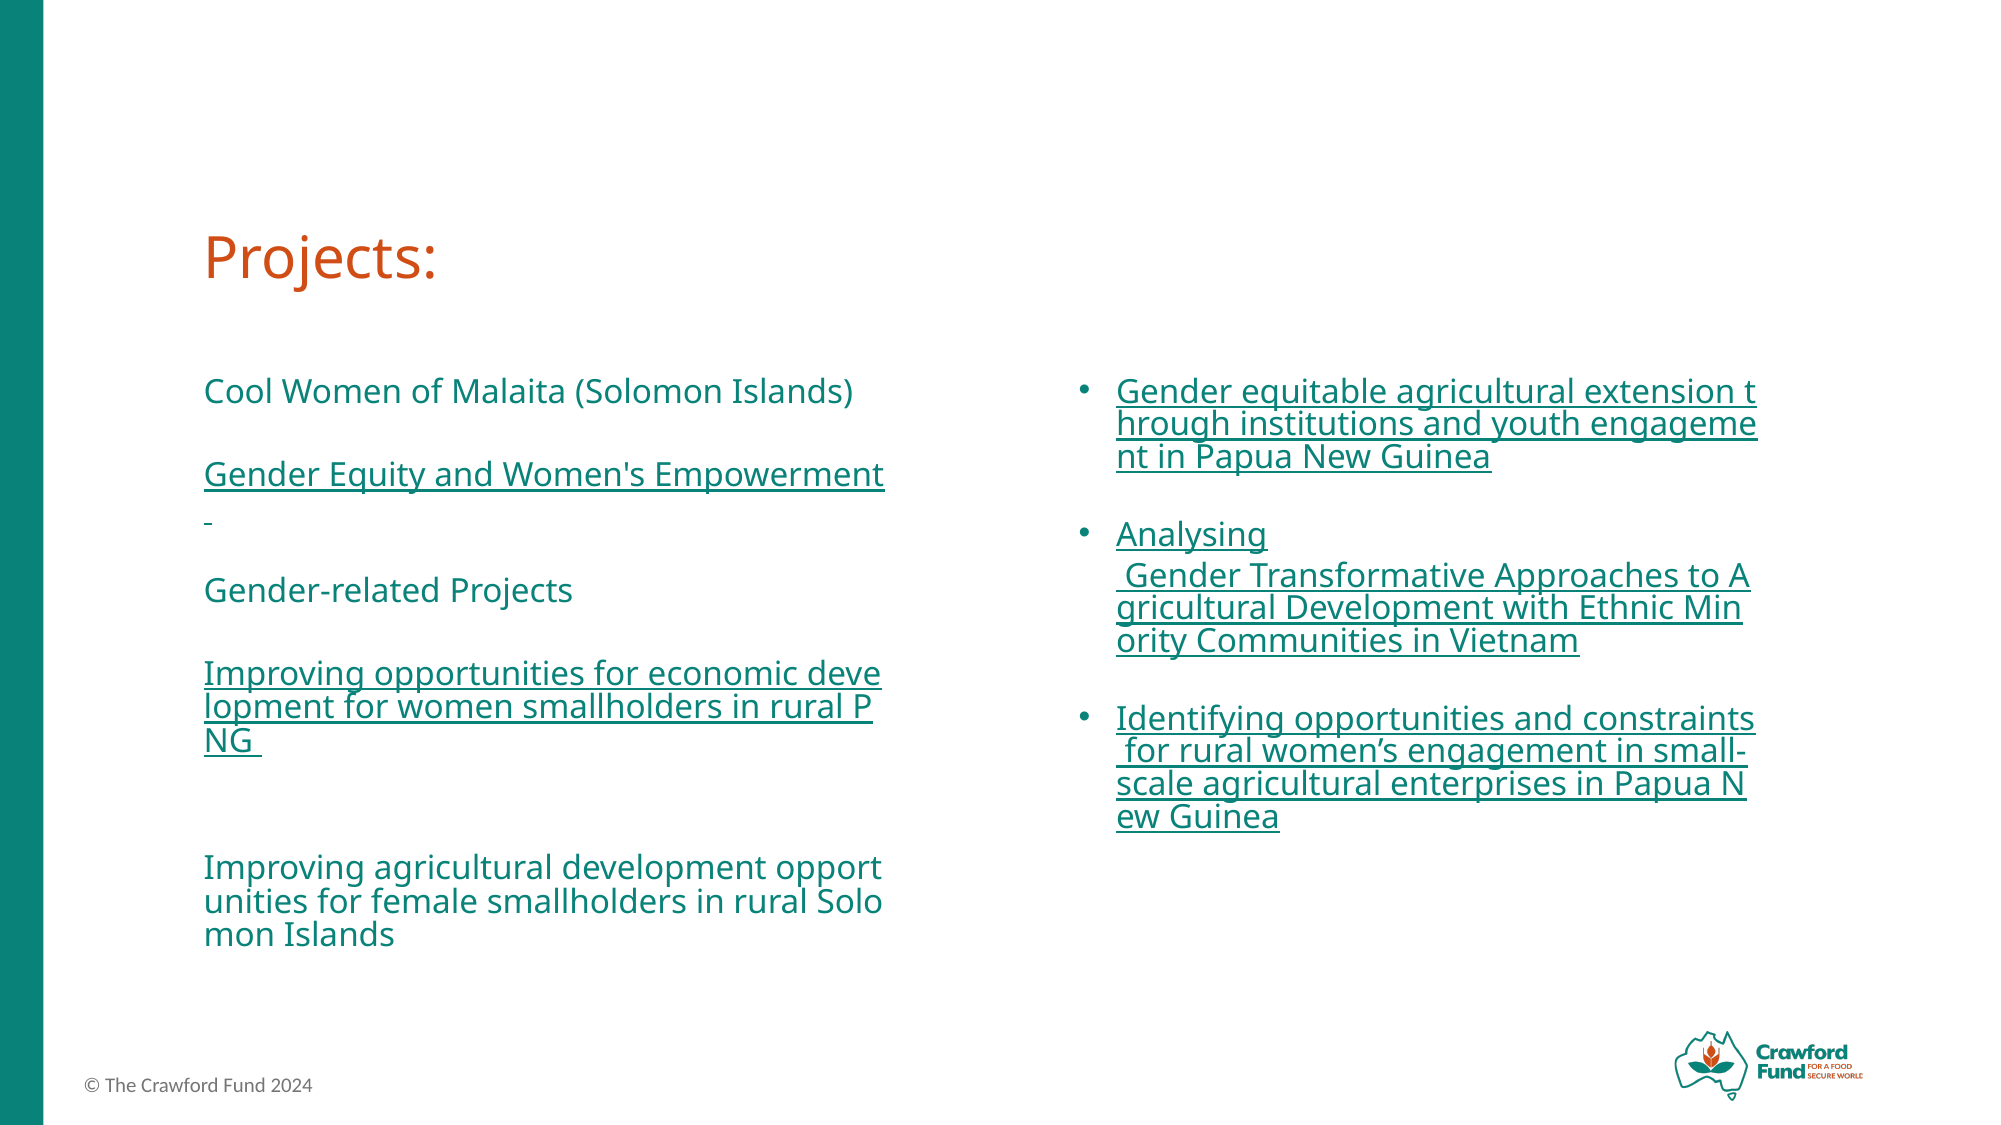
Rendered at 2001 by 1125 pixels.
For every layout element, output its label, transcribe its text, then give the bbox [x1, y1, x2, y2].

list Cool Women of Malaita (Solomon Islands) Gender Equity and Women's Empowerment Gender-related Projects Improving opportunities for economic development for women smallholders in rural PNG Improving agricultural development opportunities for female smallholders in rural Solomon Islands [188, 363, 902, 892]
picture [1674, 1031, 1863, 1101]
